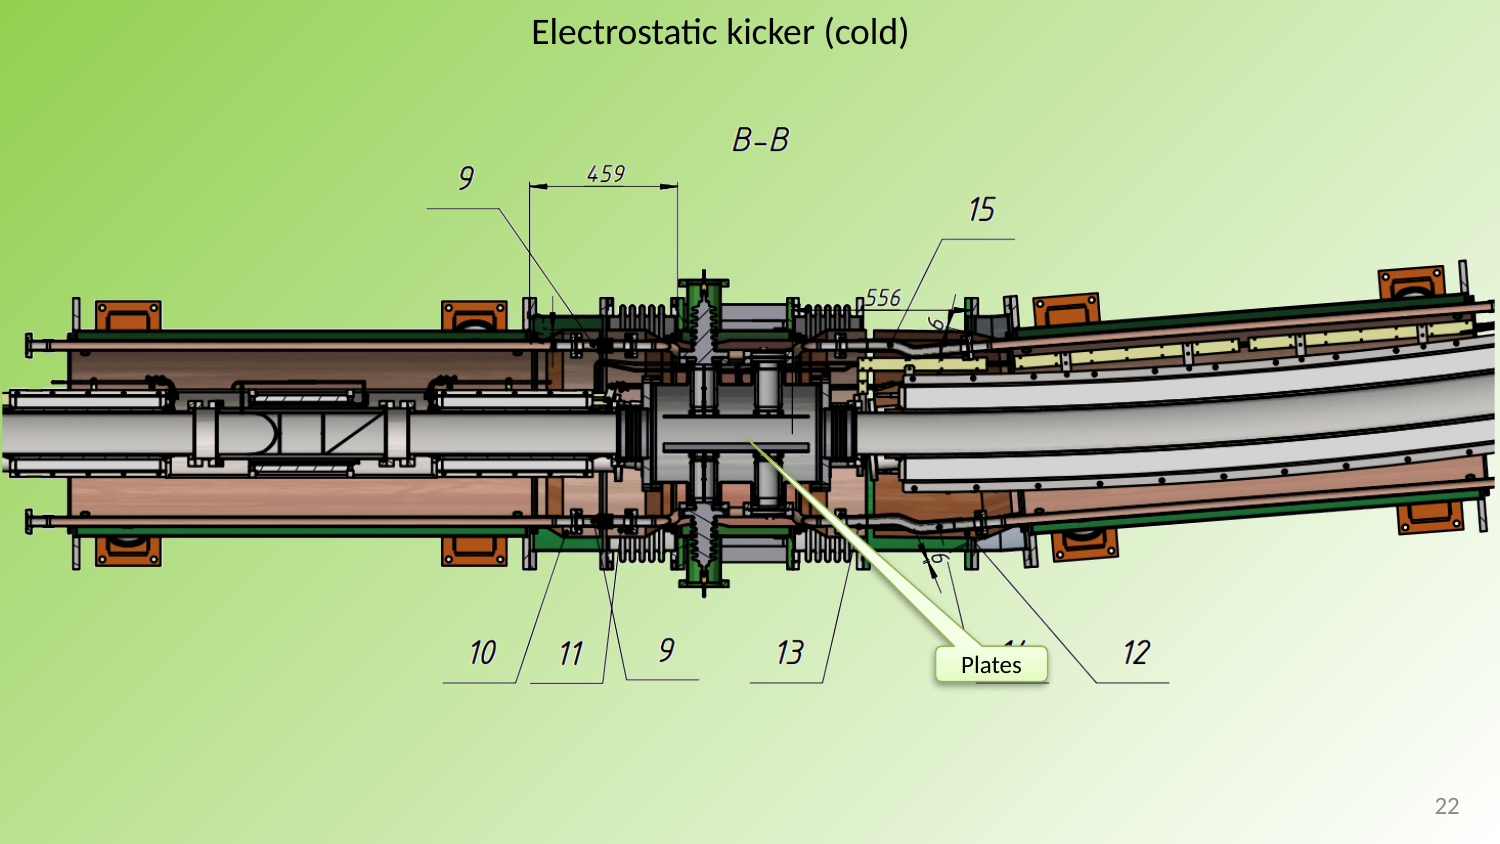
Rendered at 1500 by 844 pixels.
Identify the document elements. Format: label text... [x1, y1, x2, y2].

picture [2, 90, 1495, 743]
text_box Electrostatic kicker (cold) [516, 0, 925, 60]
slide_number 22 [1125, 782, 1475, 827]
